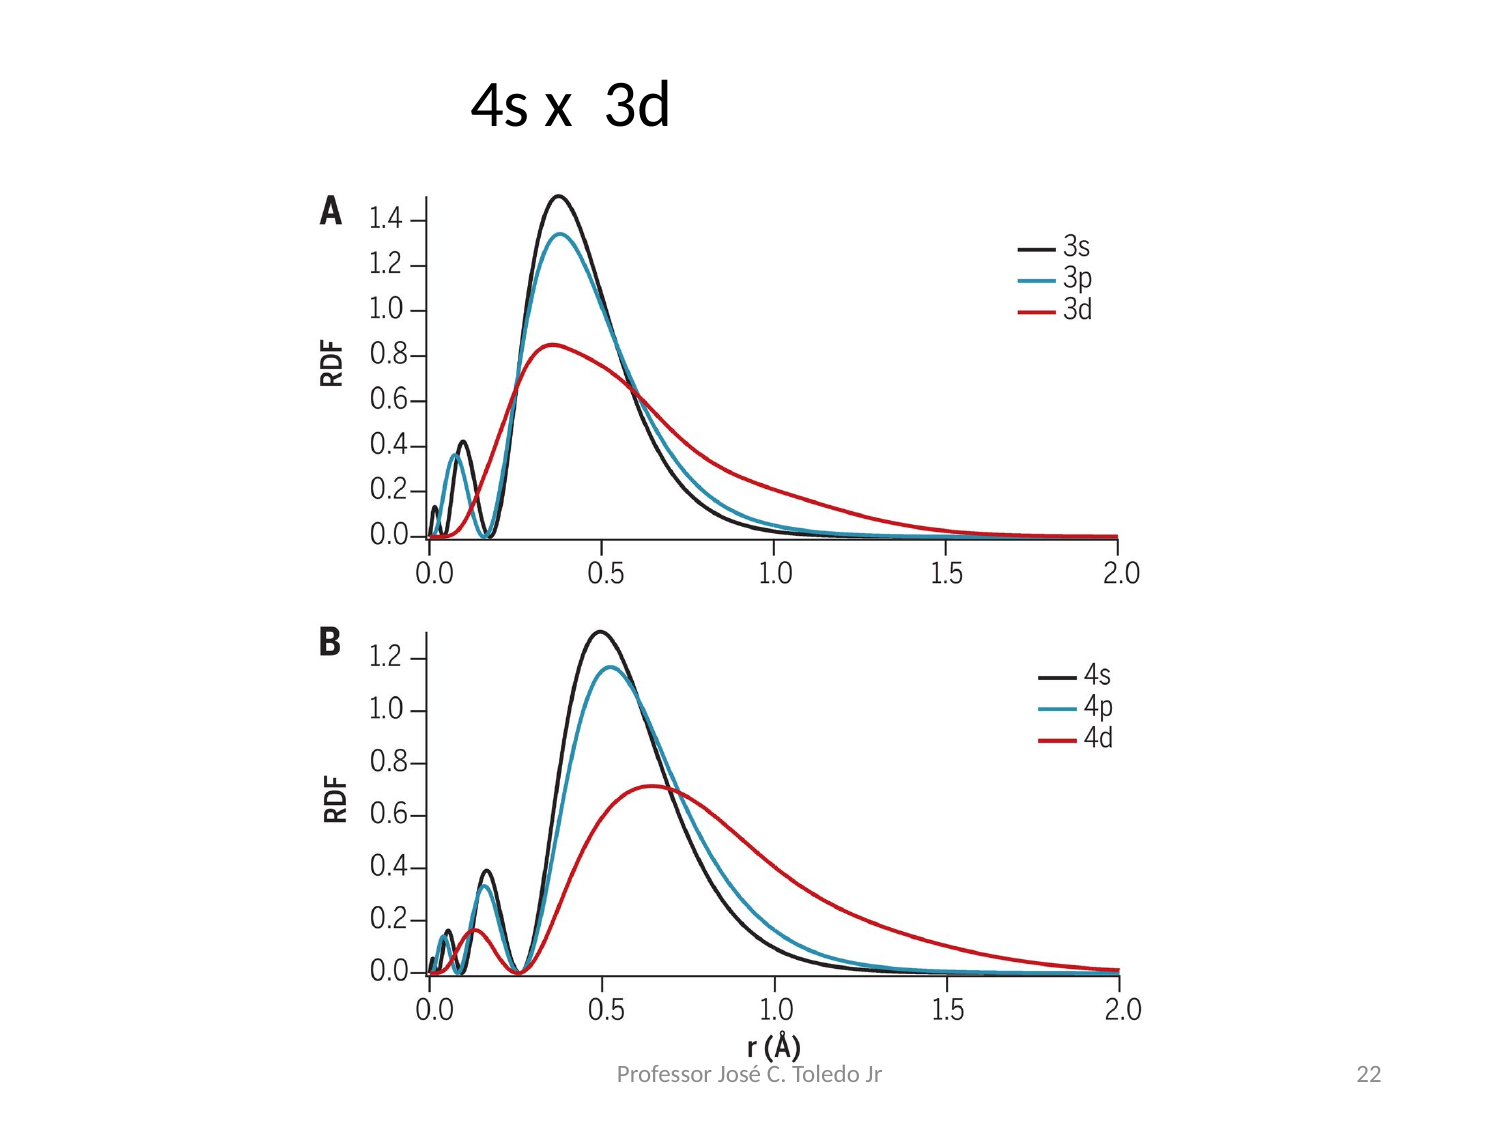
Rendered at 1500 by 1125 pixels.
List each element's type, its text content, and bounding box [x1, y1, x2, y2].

footer Professor José C. Toledo Jr [496, 1064, 1004, 1103]
slide_number 22 [1059, 1042, 1397, 1103]
picture [316, 190, 1142, 1064]
text_box 4s x 3d [455, 52, 688, 148]
